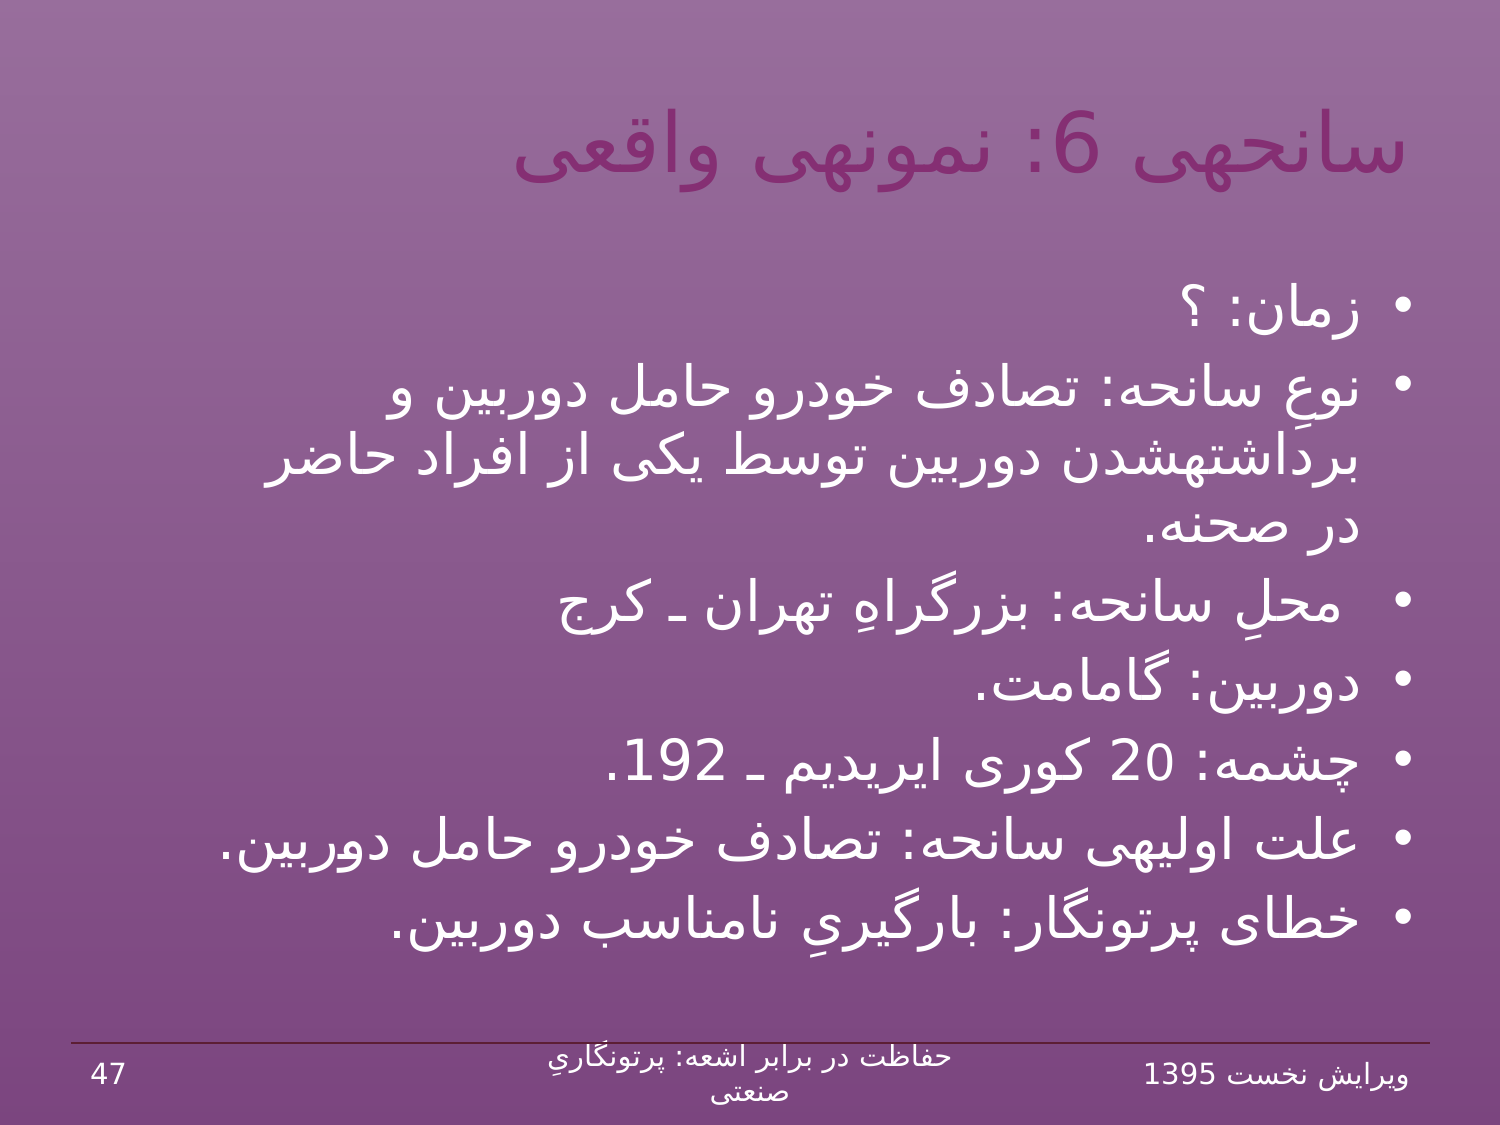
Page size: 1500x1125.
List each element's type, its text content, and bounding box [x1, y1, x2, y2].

footer حفاظت در برابر اشعه: پرتونگاریِ صنعتی [512, 1051, 988, 1103]
slide_number ویرایش نخست 1395 [1074, 1051, 1425, 1103]
slide_number 47 [75, 1051, 425, 1103]
list زمان: ؟ نوعِ سانحه: تصادف خودرو حامل دوربین و برداشته‏شدن دوربین توسط یکی از افراد حاضر در صحنه. محلِ سانحه: بزرگ‏راهِ تهران ـ کرج دوربین: گامامت. چشمه: 20 کوری ایریدیم ـ 192. علت اولیه‏ی سانحه: تصادف خودرو حامل دوربین. خطای پرتونگار: بارگیریِ نامناسب دوربین. [199, 262, 1425, 985]
title سانحه‏ی 6: نمونه‏ی واقعی [75, 45, 1425, 233]
